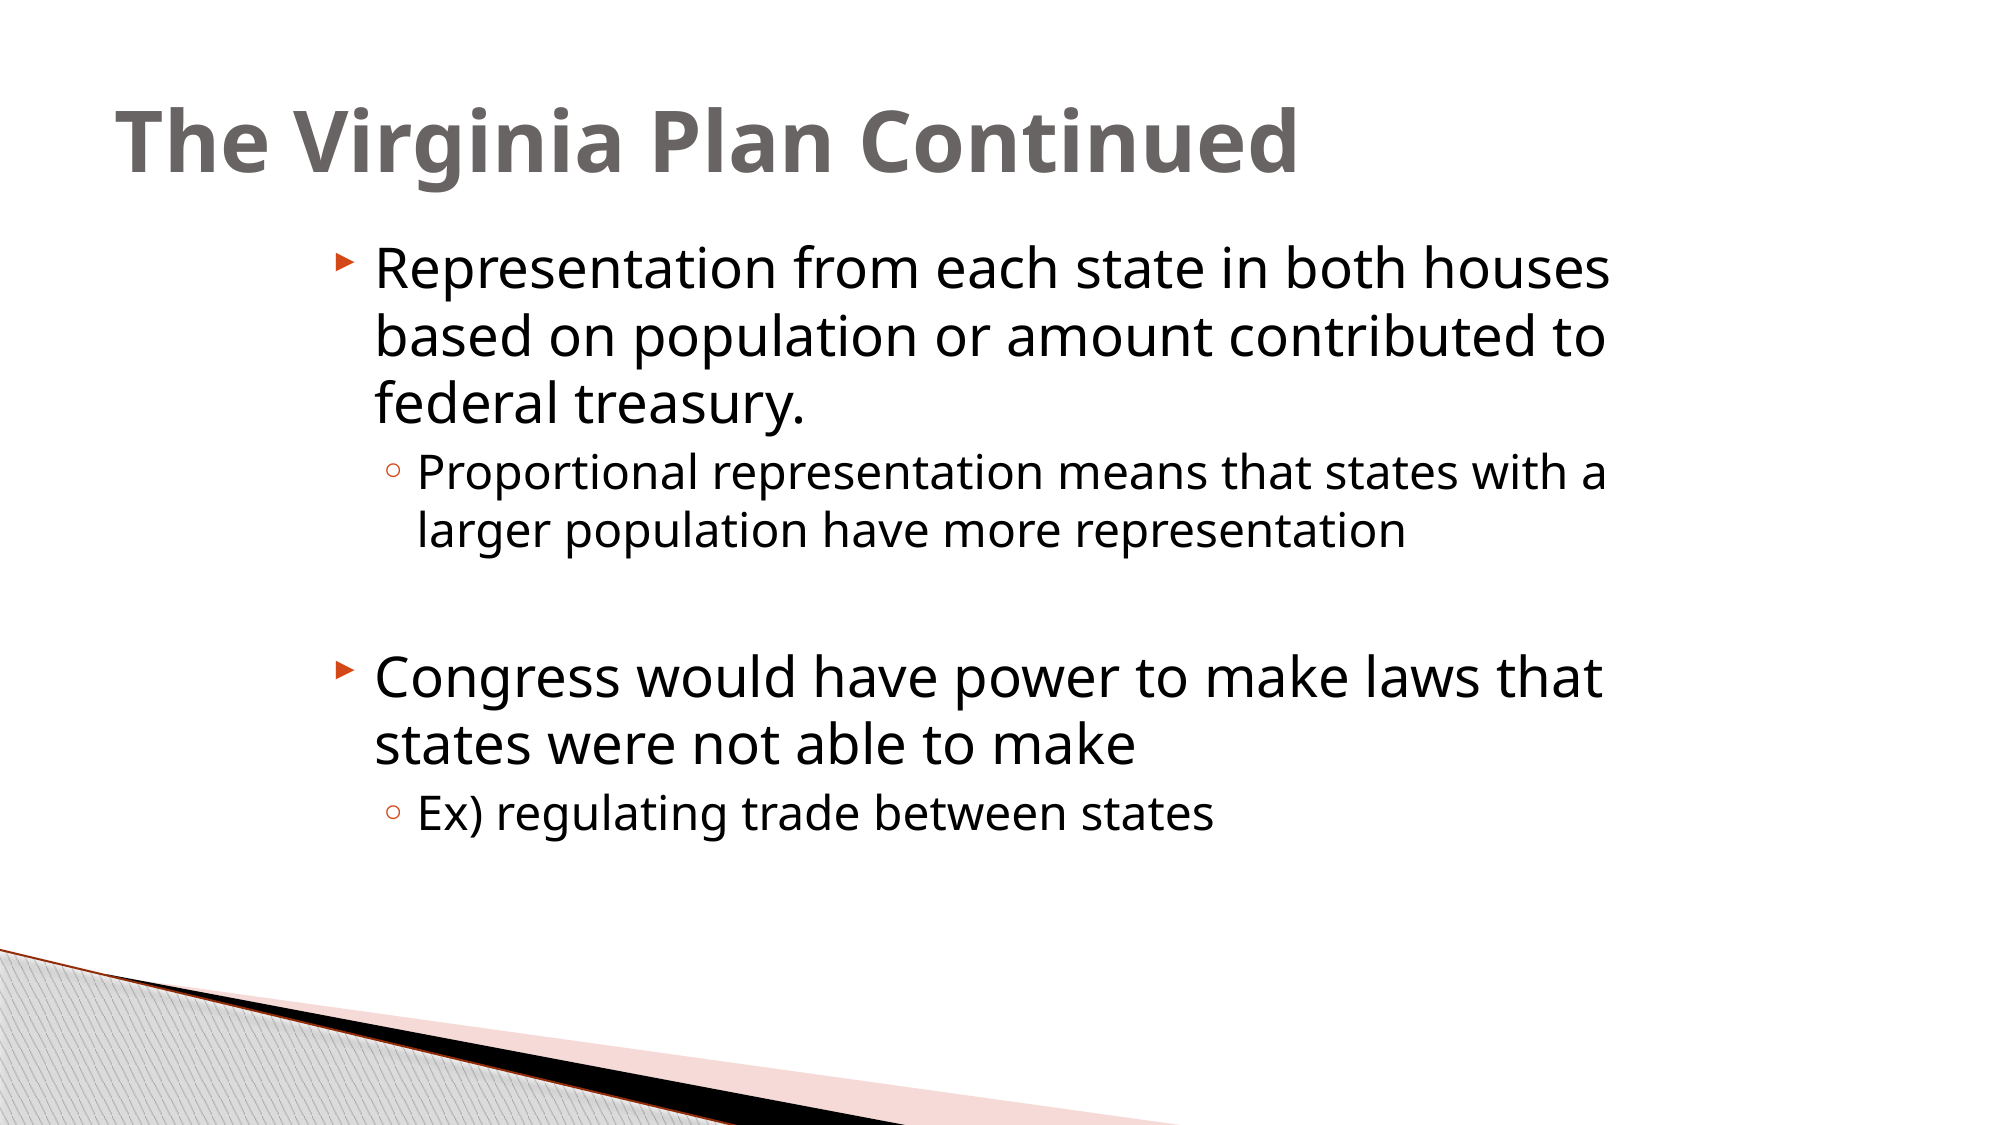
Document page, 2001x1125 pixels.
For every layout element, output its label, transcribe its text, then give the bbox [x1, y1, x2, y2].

list Representation from each state in both houses based on population or amount contributed to federal treasury. Proportional representation means that states with a larger population have more representation Congress would have power to make laws that states were not able to make Ex) regulating trade between states [300, 233, 1650, 968]
title The Virginia Plan Continued [99, 45, 1900, 233]
